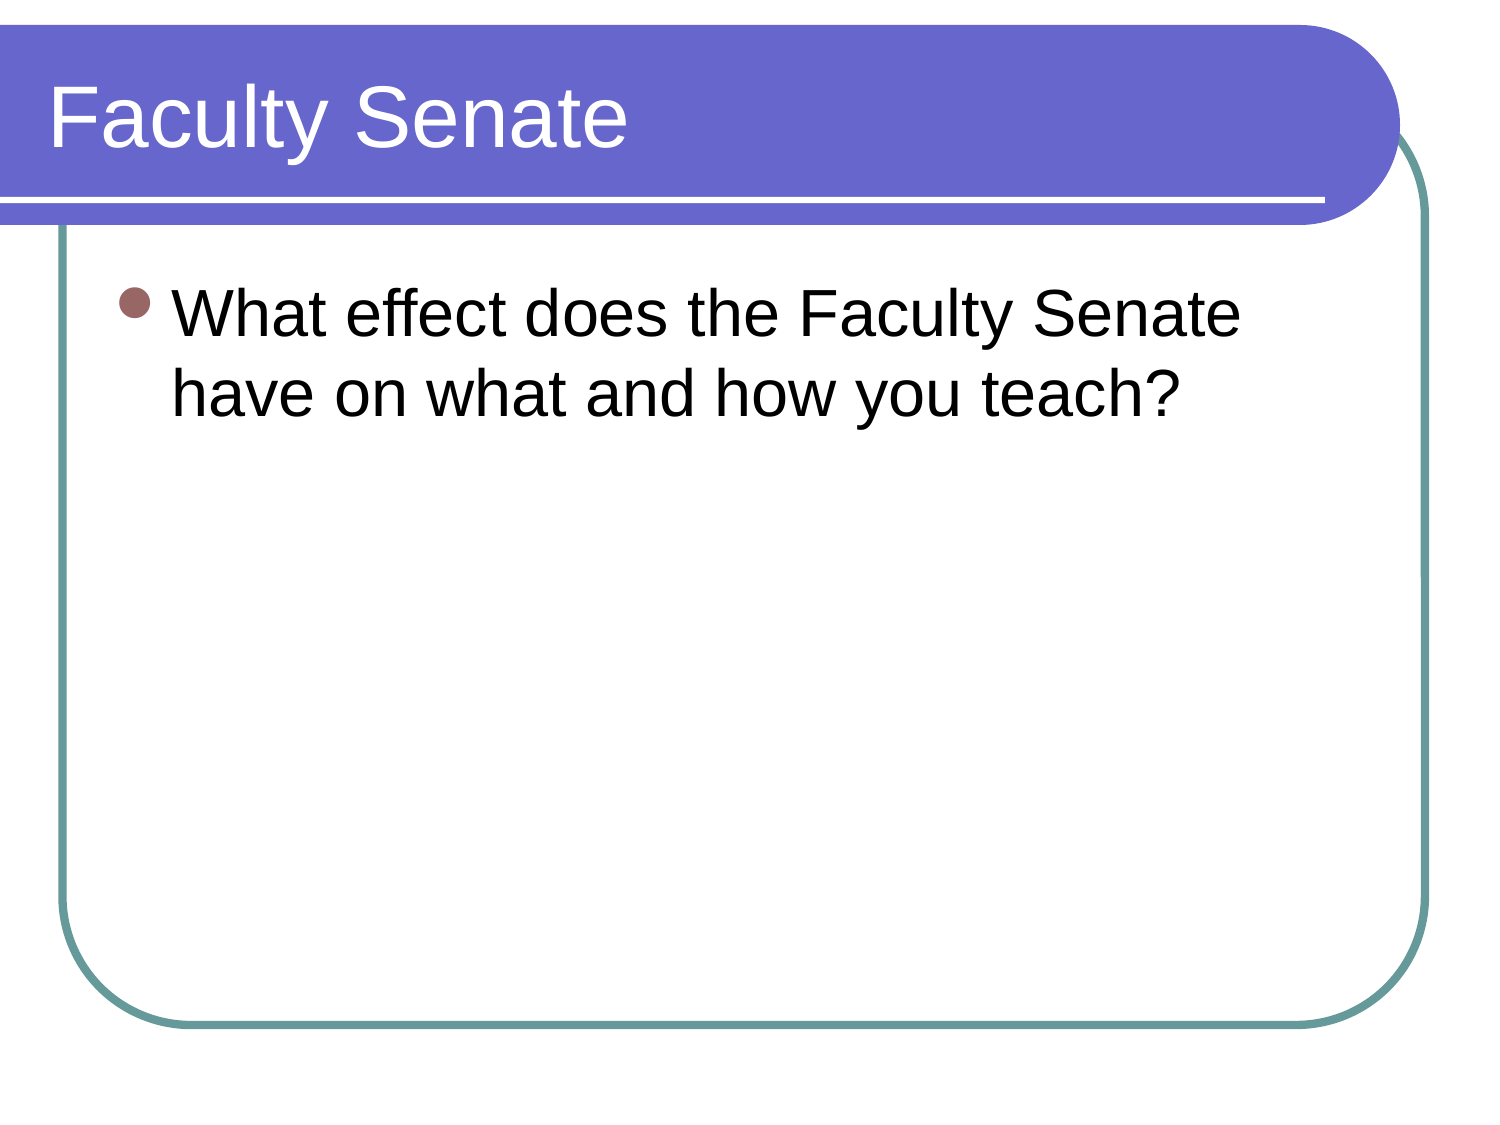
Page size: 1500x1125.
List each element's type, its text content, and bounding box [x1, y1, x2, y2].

list What effect does the Faculty Senate have on what and how you teach? [99, 262, 1401, 988]
title Faculty Senate [31, 37, 1348, 188]
